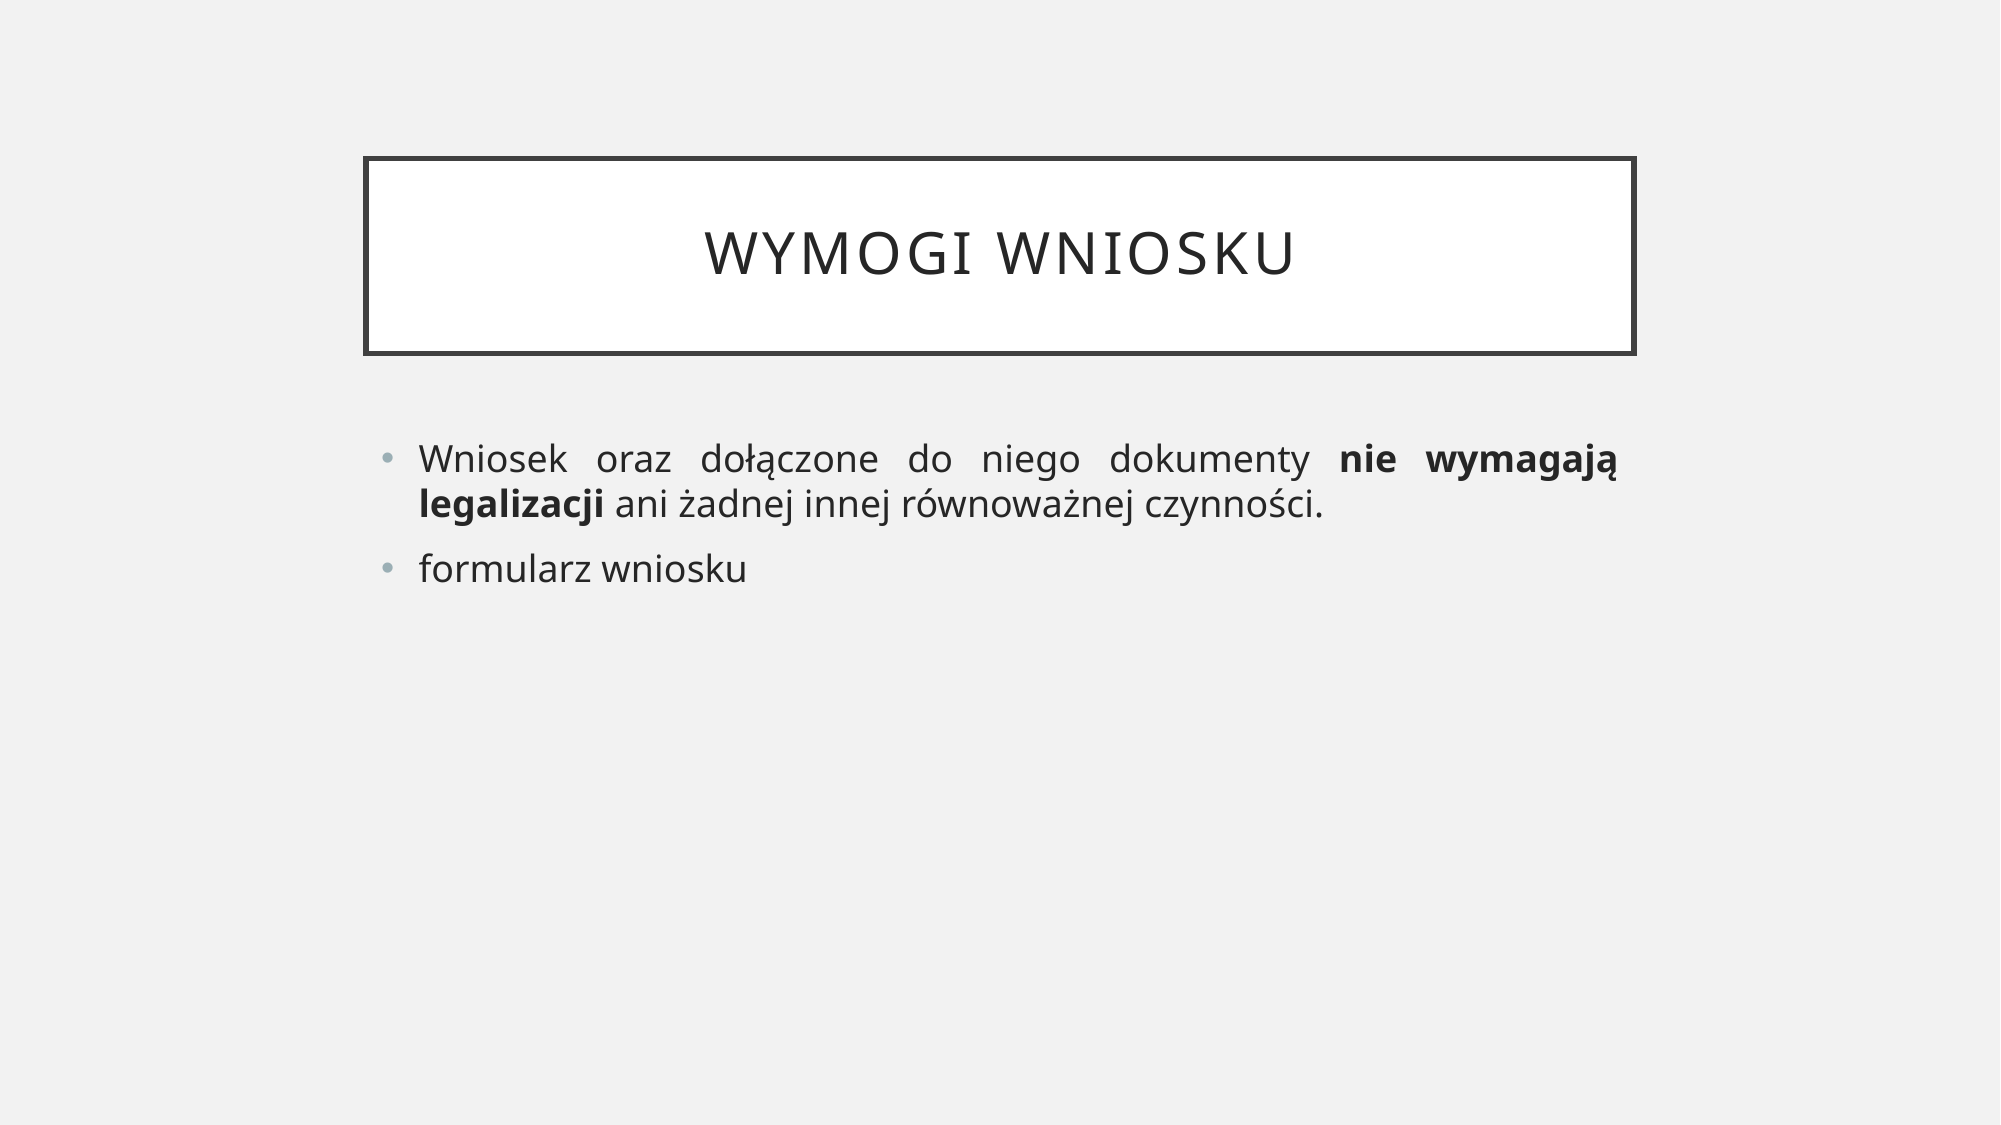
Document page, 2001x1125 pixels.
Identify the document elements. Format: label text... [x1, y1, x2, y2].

list Wniosek oraz dołączone do niego dokumenty nie wymagają legalizacji ani żadnej innej równoważnej czynności. formularz wniosku [366, 427, 1634, 936]
title wymogi wniosku [363, 156, 1637, 356]
